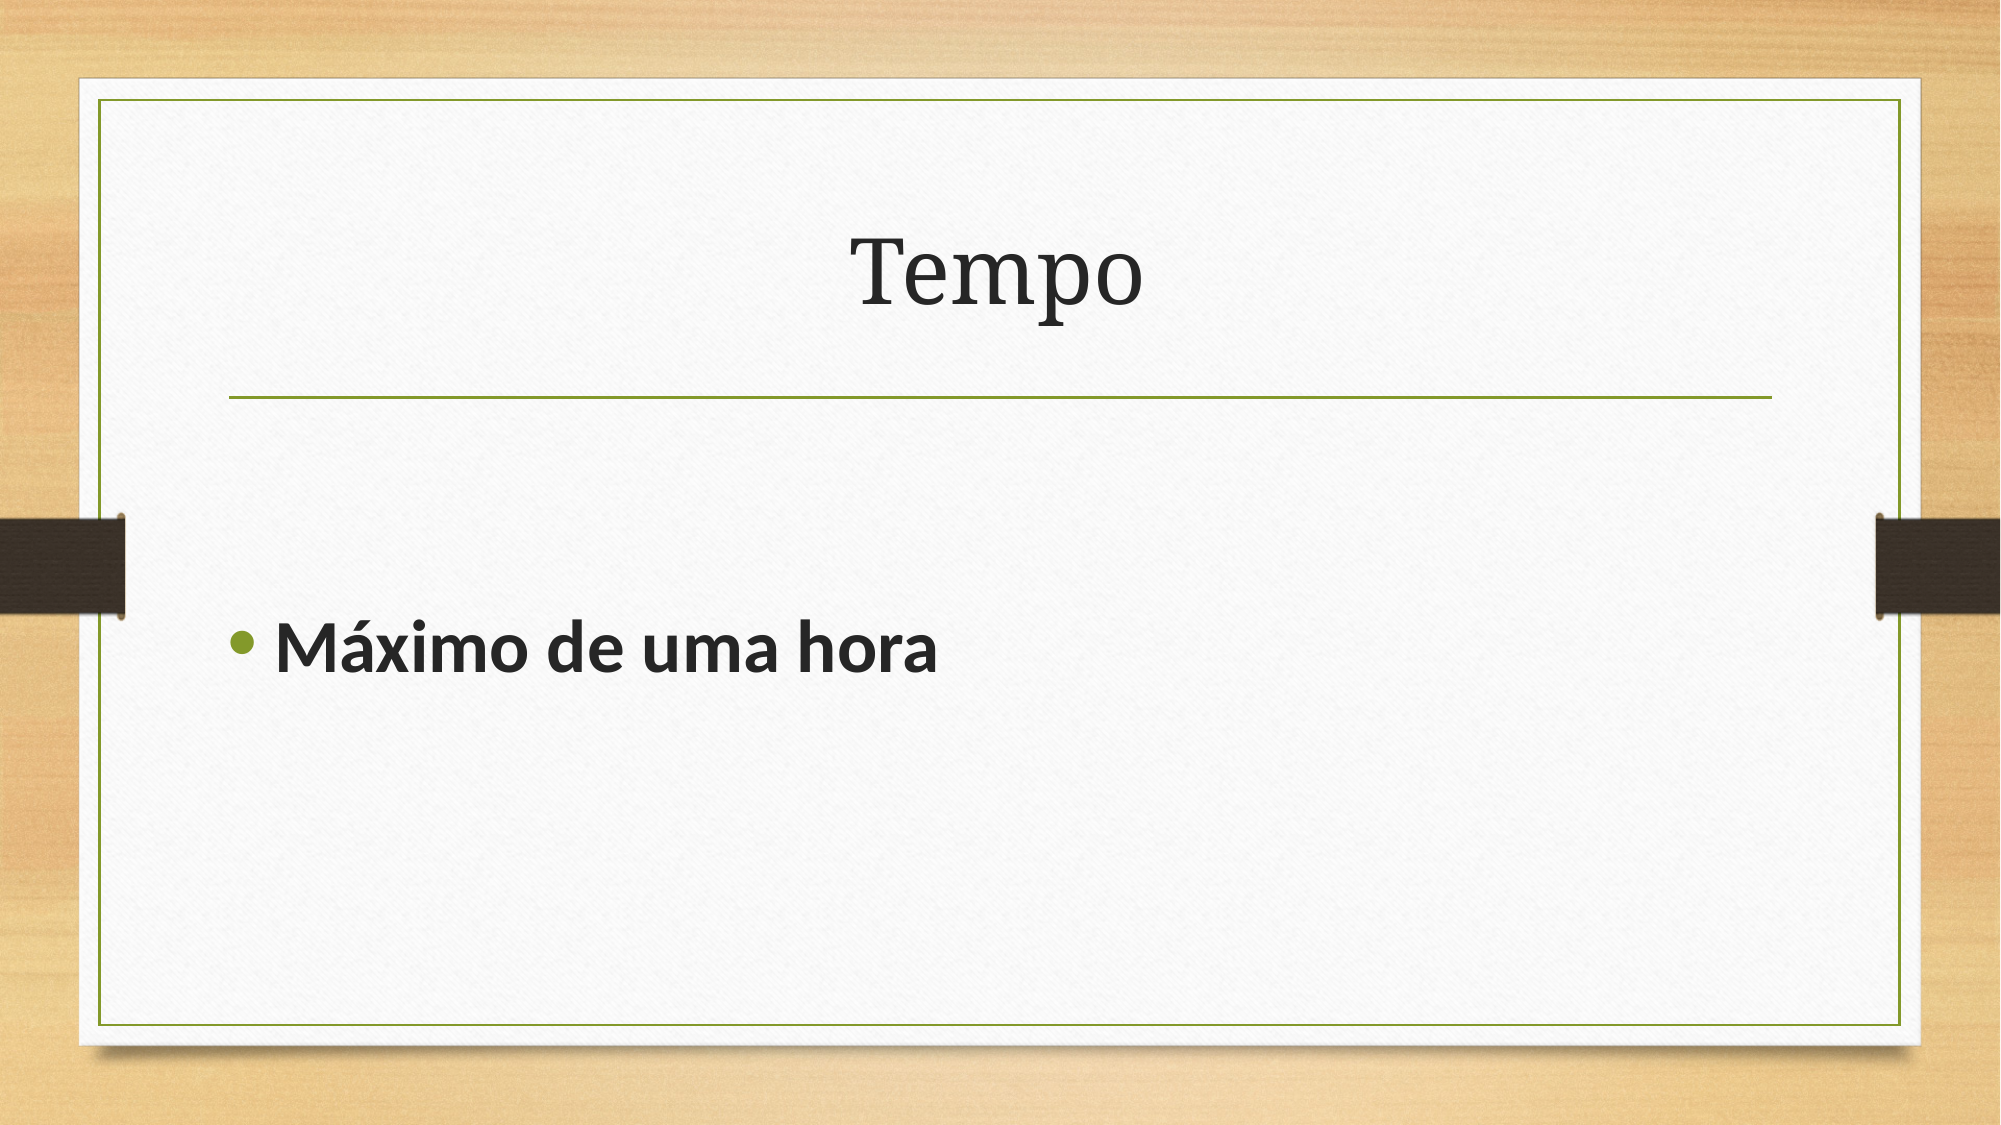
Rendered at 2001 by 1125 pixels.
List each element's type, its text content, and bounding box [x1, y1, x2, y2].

title Tempo [212, 161, 1788, 375]
list Máximo de uma hora [212, 419, 1788, 964]
picture [0, 0, 2001, 1125]
